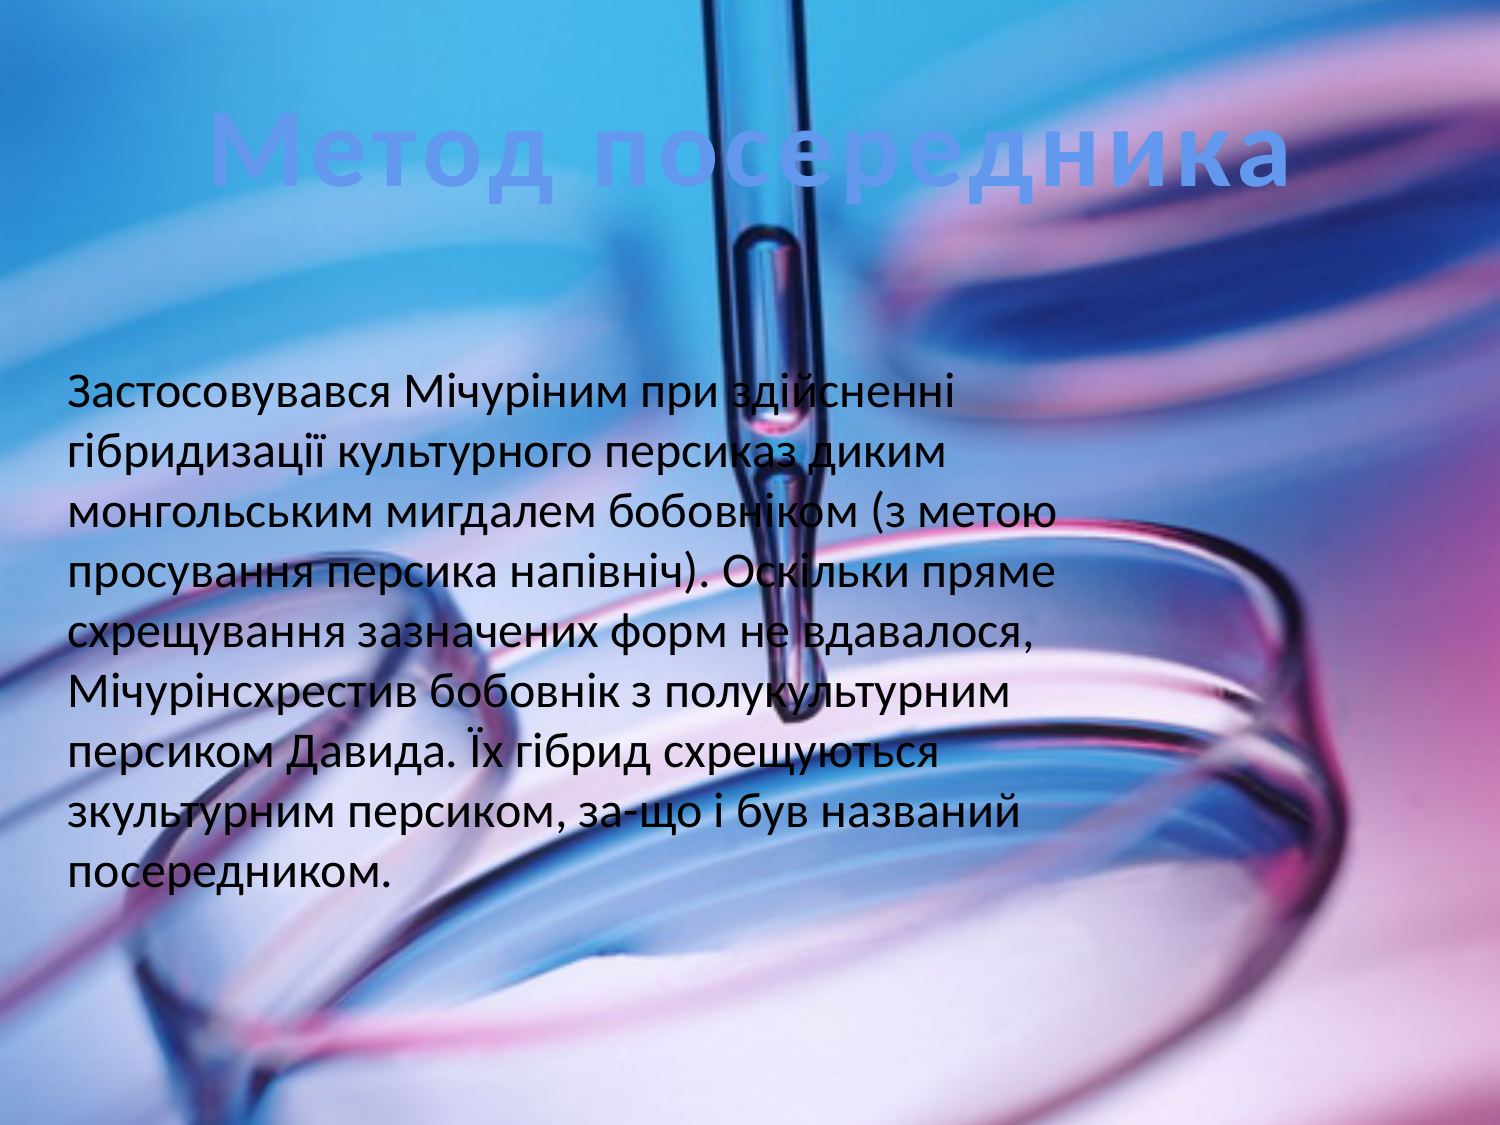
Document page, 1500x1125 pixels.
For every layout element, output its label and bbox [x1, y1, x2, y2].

list [0, 0, 1500, 1125]
